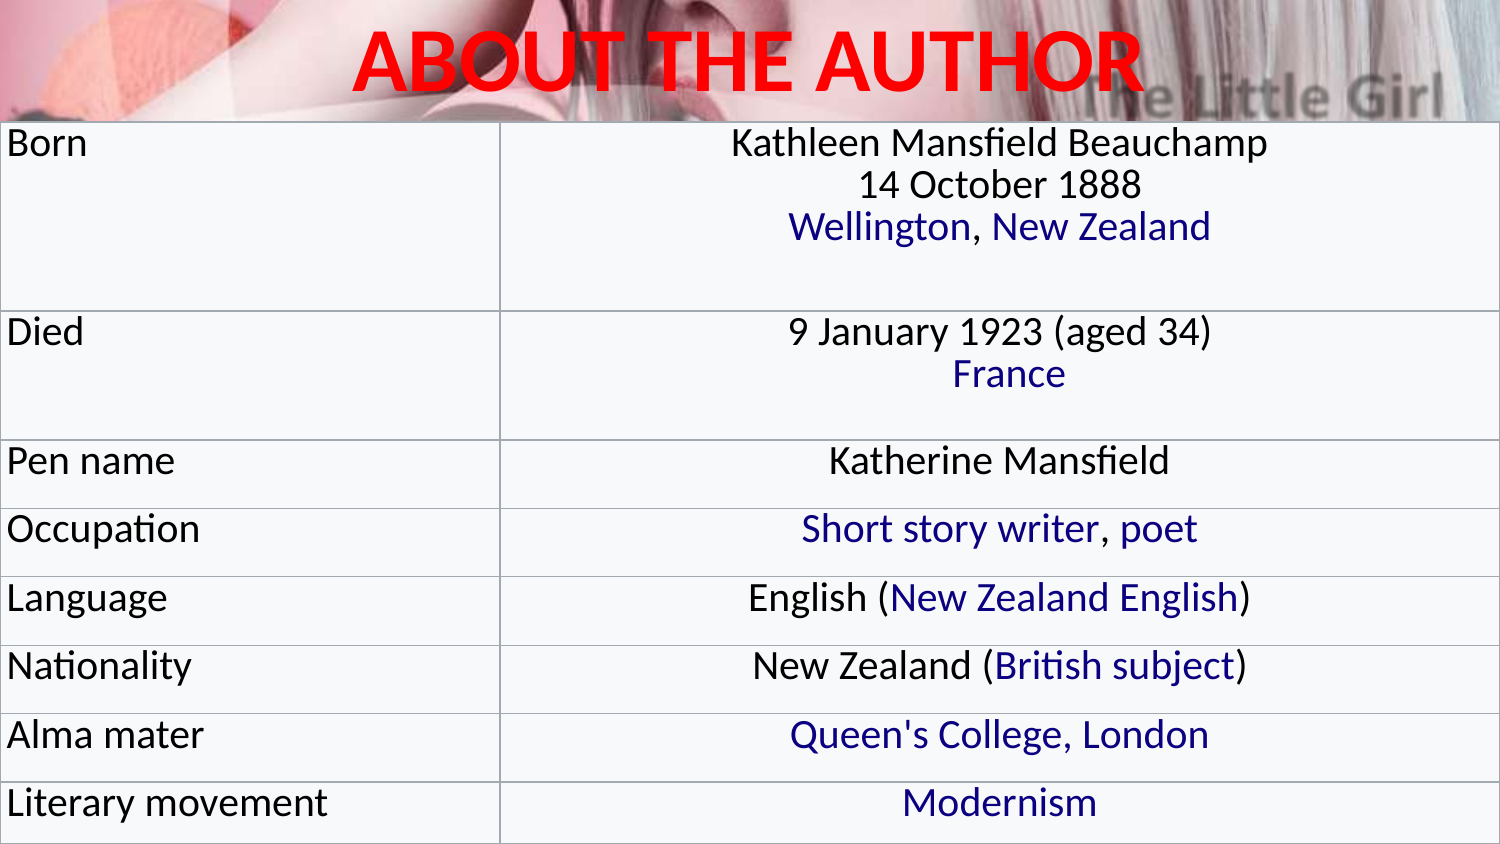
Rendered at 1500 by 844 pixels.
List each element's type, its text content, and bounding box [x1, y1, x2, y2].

table_cell Nationality [1, 646, 499, 713]
table_cell Katherine Mansfield [501, 441, 1499, 508]
table_cell New Zealand (British subject) [501, 646, 1499, 713]
table_cell Pen name [1, 441, 499, 508]
table_cell Alma mater [1, 714, 499, 781]
title ABOUT THE AUTHOR [54, 0, 1446, 97]
picture [0, 0, 1500, 121]
table_cell Literary movement [1, 783, 499, 843]
table_header Kathleen Mansfield Beauchamp 14 October 1888 Wellington, New Zealand [501, 123, 1499, 310]
table_cell 9 January 1923 (aged 34) France [501, 312, 1499, 439]
table_cell English (New Zealand English) [501, 577, 1499, 645]
table_cell Queen's College, London [501, 714, 1499, 781]
table_cell Died [1, 312, 499, 439]
table_cell Modernism [501, 783, 1499, 843]
table_cell Language [1, 577, 499, 645]
table_header Born [1, 123, 499, 310]
table_cell Occupation [1, 509, 499, 576]
table_cell Short story writer, poet [501, 509, 1499, 576]
